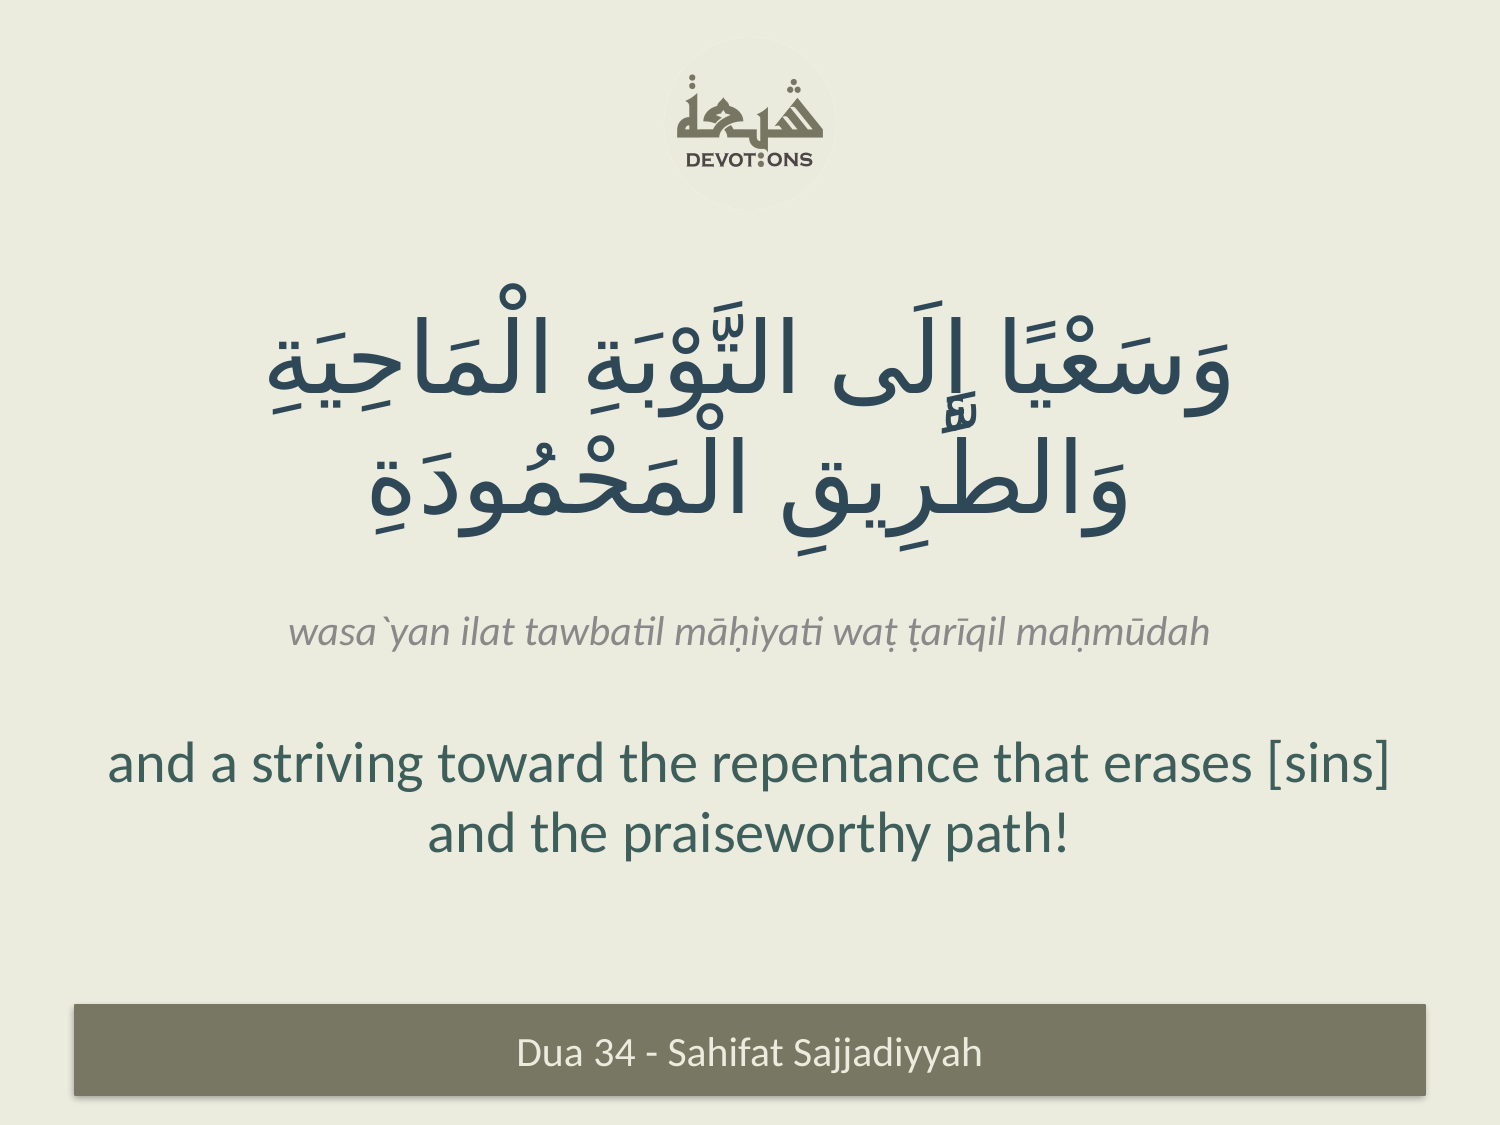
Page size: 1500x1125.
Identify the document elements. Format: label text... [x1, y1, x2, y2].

text_box Dua 34 - Sahifat Sajjadiyyah [501, 1017, 999, 1083]
text_box وَسَعْيًا إِلَى التَّوْبَةِ الْمَاحِيَةِ وَالطَّرِيقِ الْمَحْمُودَةِ wasa`yan ilat tawbatil māḥiyati waṭ ṭarīqil maḥmūdah and a striving toward the repentance that erases [sins] and the praiseworthy path! [74, 286, 1425, 871]
text_box [74, 1004, 1426, 1096]
picture [656, 29, 844, 218]
